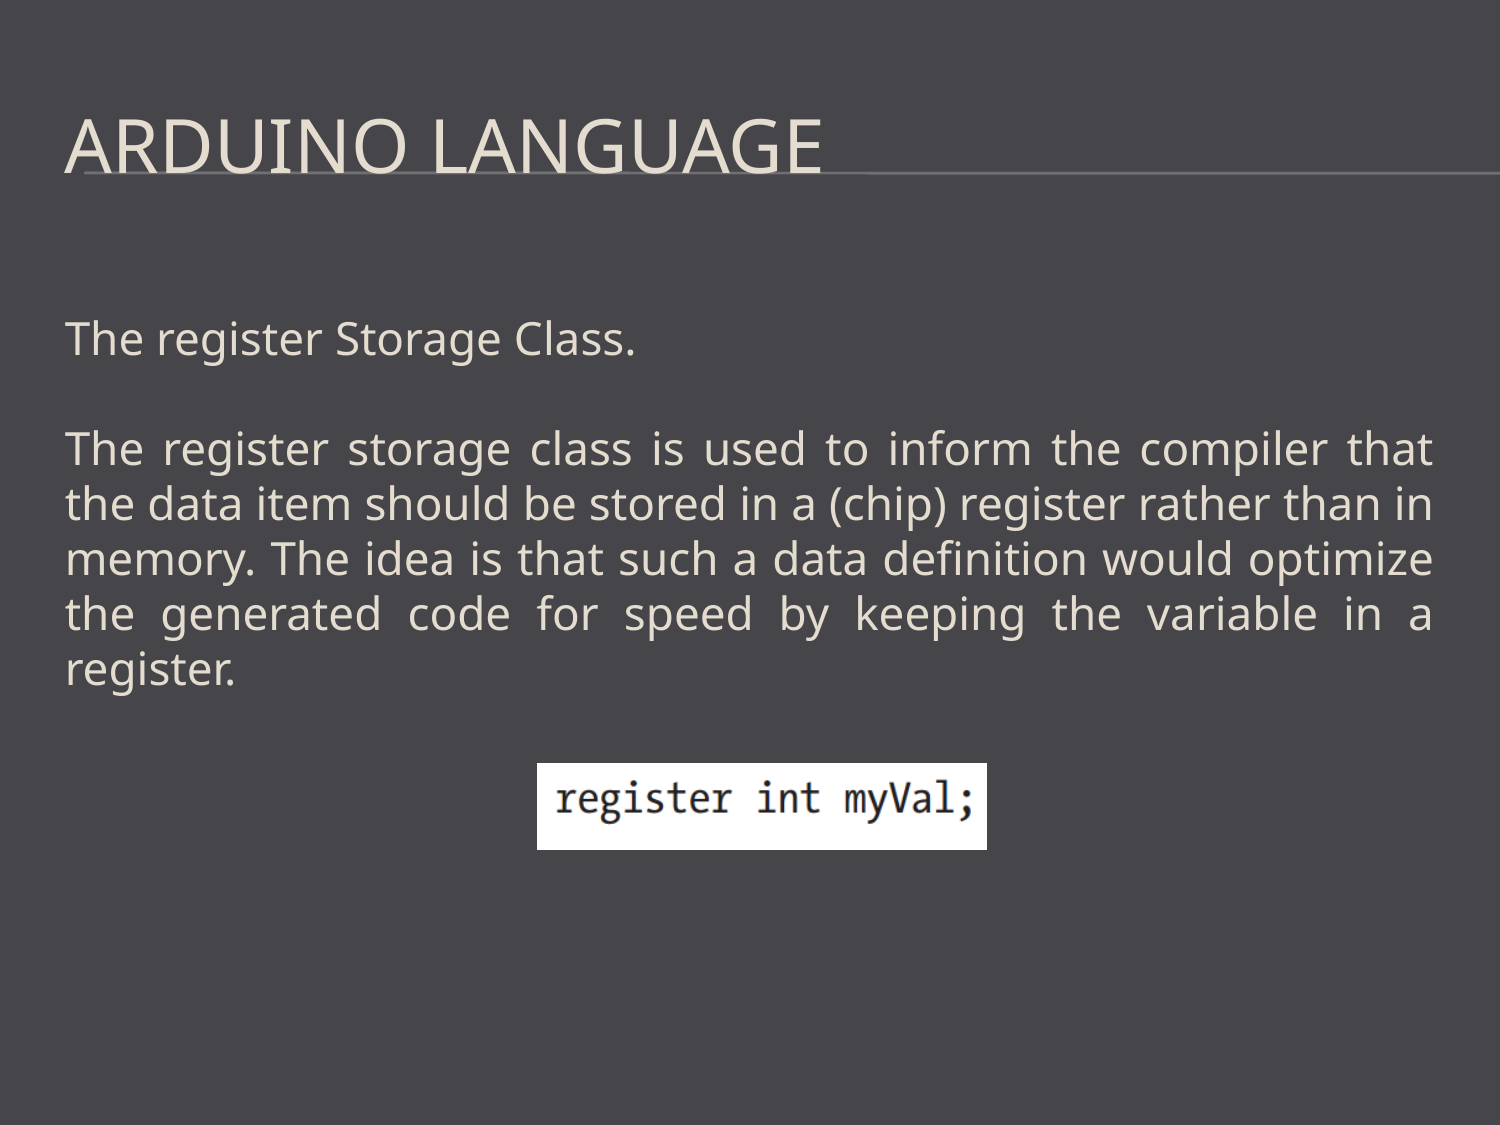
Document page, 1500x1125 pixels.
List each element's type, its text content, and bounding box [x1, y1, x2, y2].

title Arduino Language [50, 75, 1475, 213]
picture [537, 762, 988, 850]
text_box The register Storage Class. The register storage class is used to inform the compiler that the data item should be stored in a (chip) register rather than in memory. The idea is that such a data definition would optimize the generated code for speed by keeping the variable in a register. [50, 302, 1450, 703]
